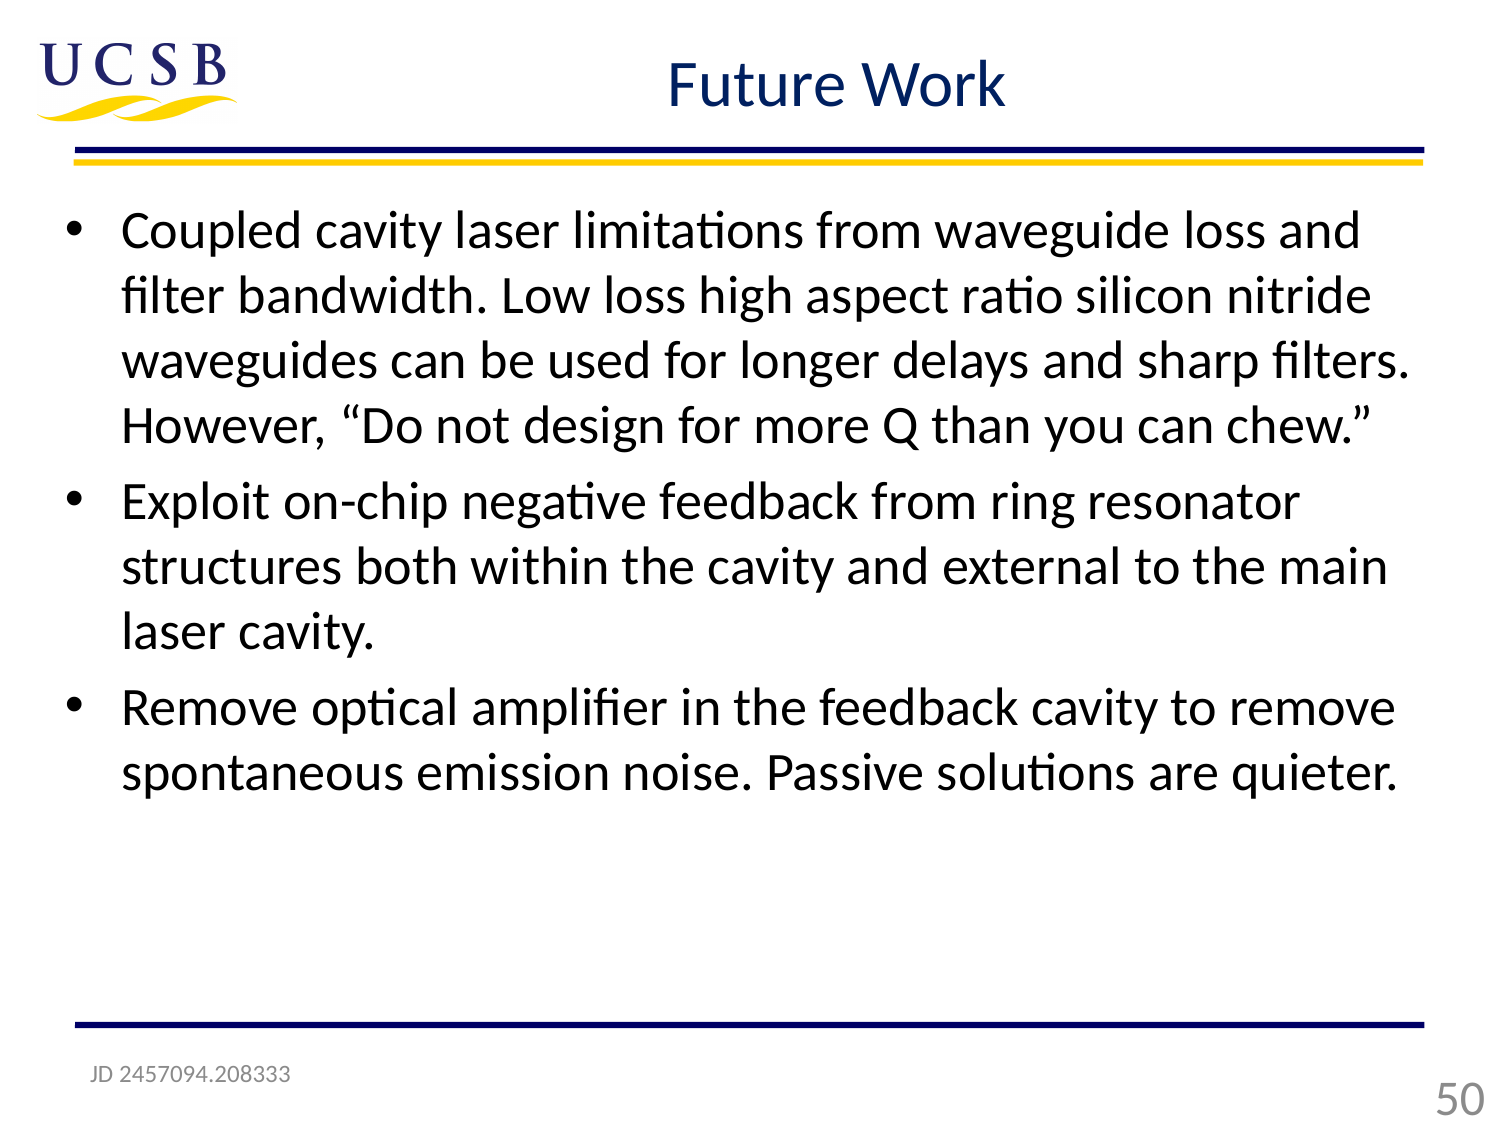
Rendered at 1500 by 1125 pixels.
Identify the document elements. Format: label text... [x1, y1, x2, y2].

picture [37, 37, 238, 124]
title Future Work [249, 11, 1425, 149]
slide_number JD 2457094.208333 [75, 1042, 425, 1103]
slide_number 50 [1149, 1065, 1500, 1125]
text_box Coupled cavity laser limitations from waveguide loss and filter bandwidth. Low loss high aspect ratio silicon nitride waveguides can be used for longer delays and sharp filters. However, “Do not design for more Q than you can chew.” Exploit on-chip negative feedback from ring resonator structures both within the cavity and external to the main laser cavity. Remove optical amplifier in the feedback cavity to remove spontaneous emission noise. Passive solutions are quieter. [50, 187, 1450, 988]
